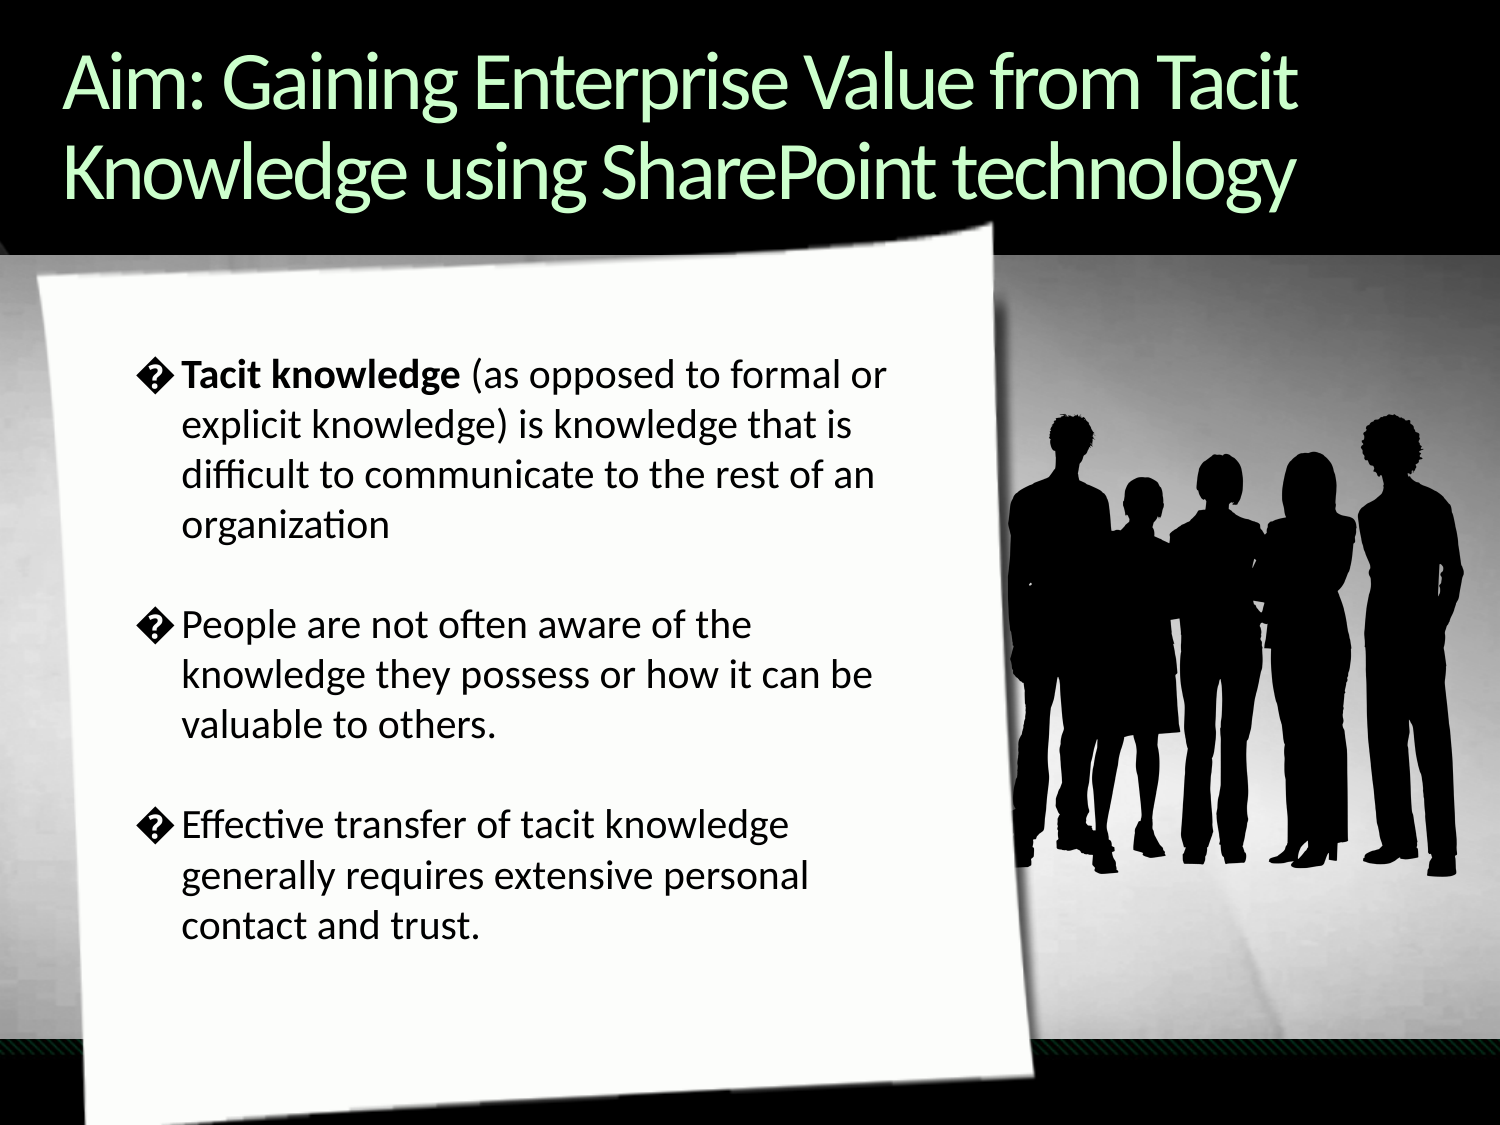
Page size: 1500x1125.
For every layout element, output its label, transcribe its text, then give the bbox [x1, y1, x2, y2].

picture [1059, 254, 1500, 1125]
title Aim: Gaining Enterprise Value from Tacit Knowledge using SharePoint technology [62, 37, 1438, 147]
text_box [1063, 250, 1500, 254]
picture [0, 0, 1500, 250]
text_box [0, 207, 1059, 1125]
